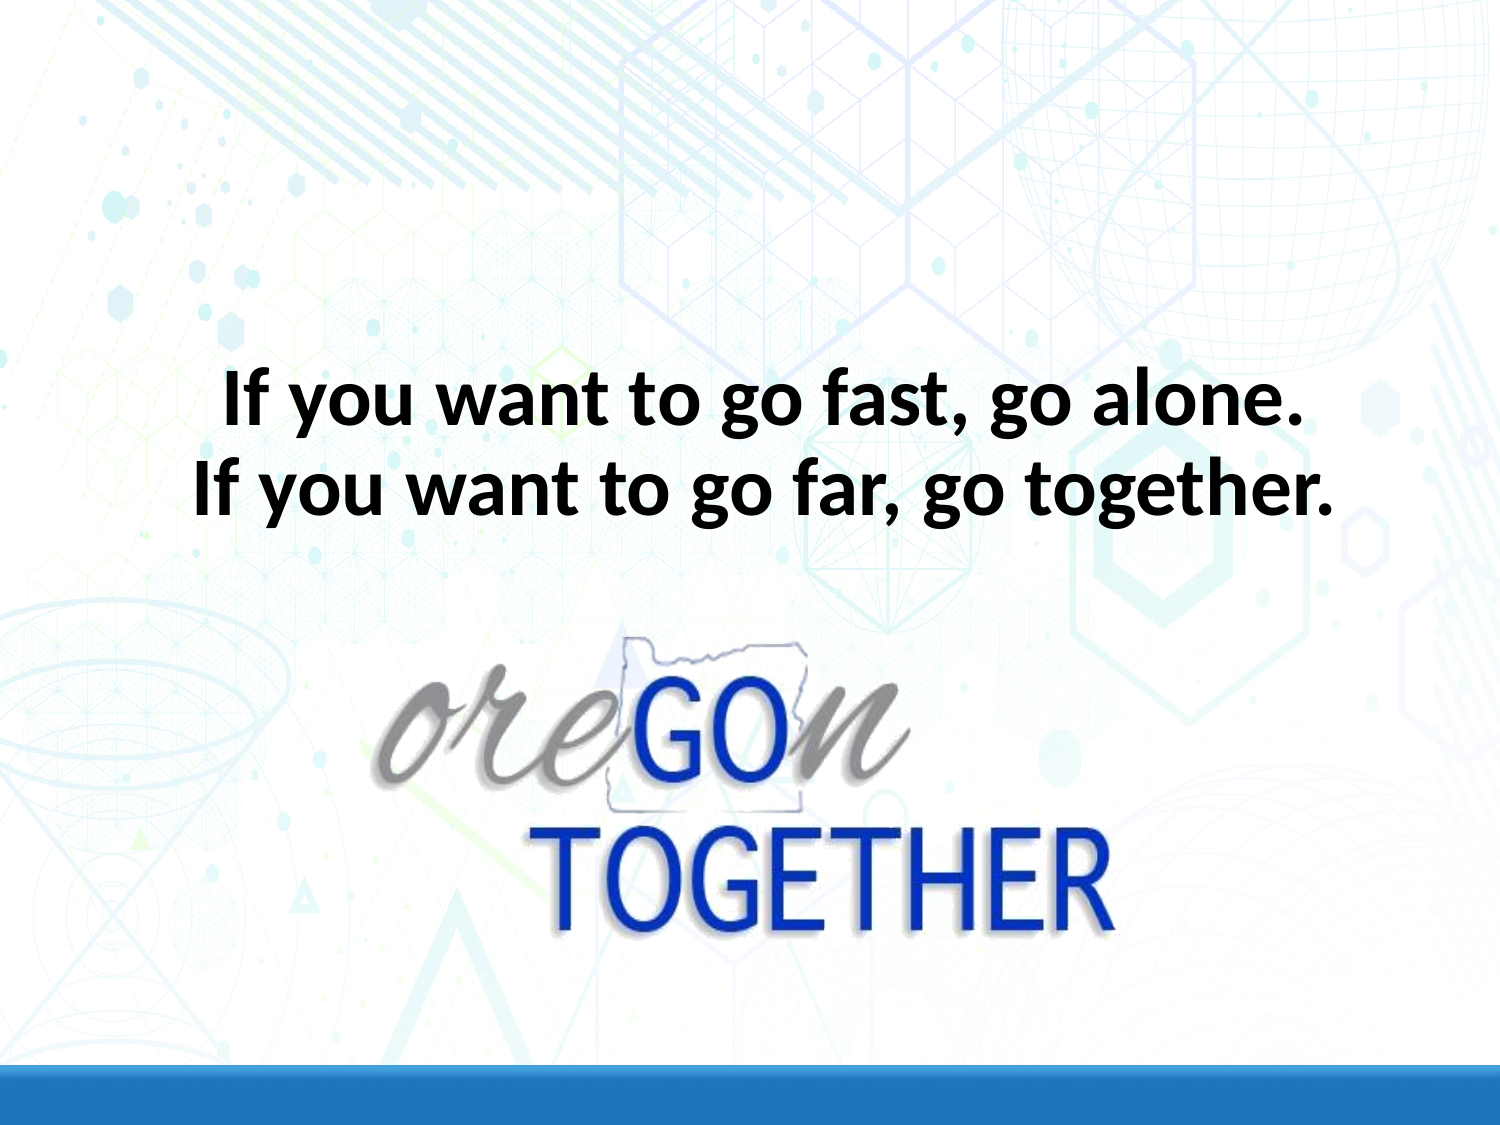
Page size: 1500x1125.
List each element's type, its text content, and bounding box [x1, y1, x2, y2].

picture [0, 0, 1500, 1125]
title If you want to go fast, go alone. If you want to go far, go together. [117, 334, 1412, 553]
